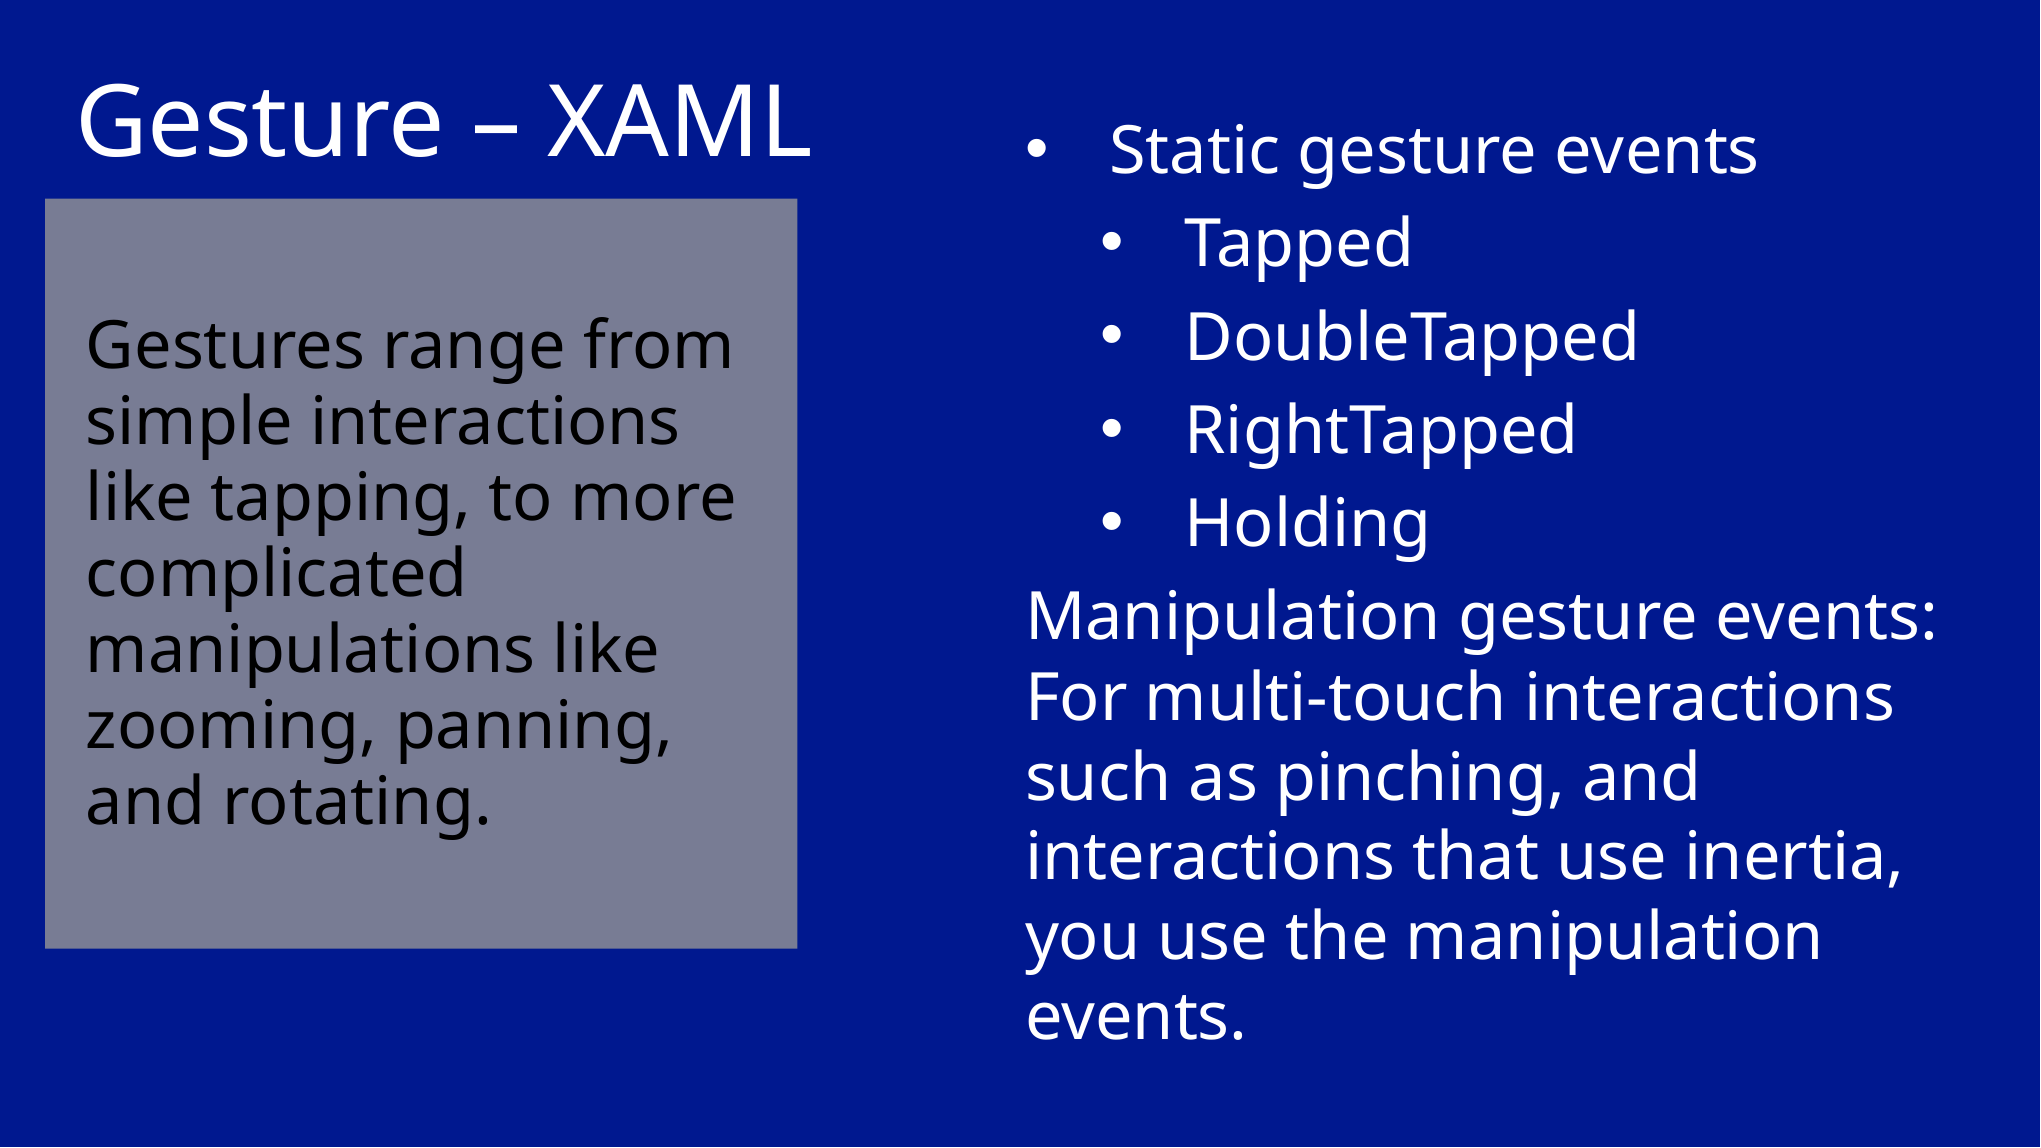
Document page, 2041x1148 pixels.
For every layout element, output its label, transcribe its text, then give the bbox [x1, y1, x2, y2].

list Static gesture events Tapped DoubleTapped RightTapped Holding Manipulation gesture events: For multi-touch interactions such as pinching, and interactions that use inertia, you use the manipulation events. [995, 199, 1996, 1112]
list Gesture – XAML [45, 48, 1996, 199]
title Gestures range from simple interactions like tapping, to more complicated manipulations like zooming, panning, and rotating. [45, 199, 798, 949]
